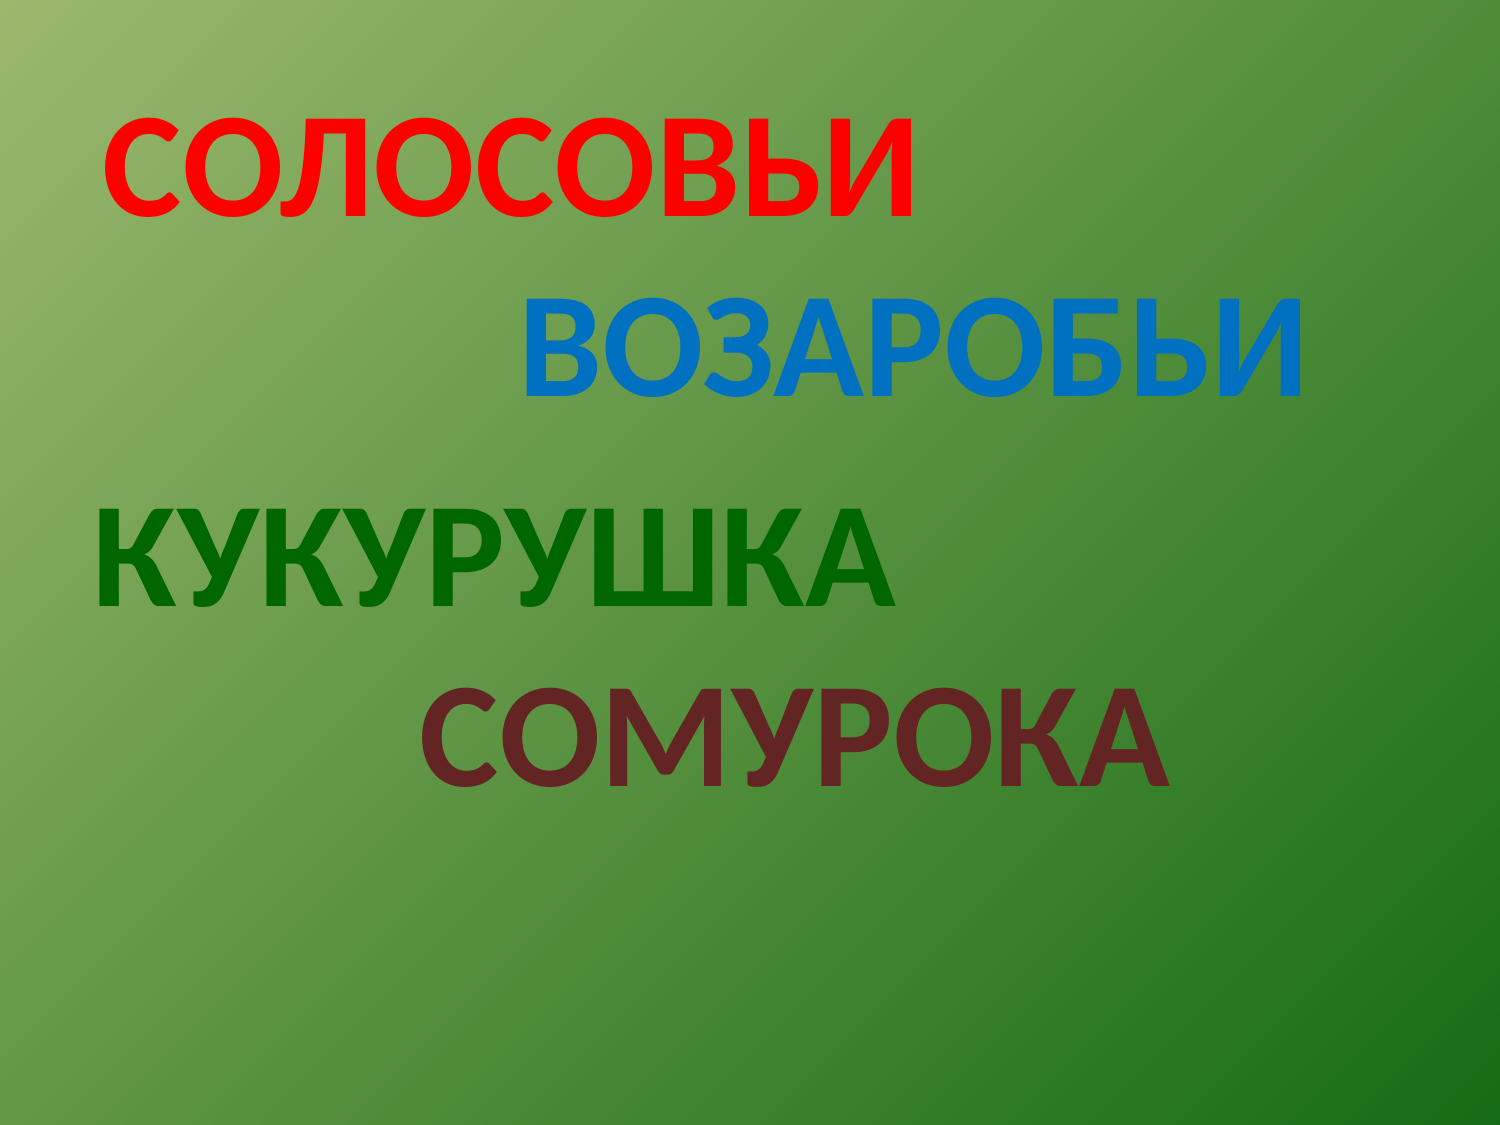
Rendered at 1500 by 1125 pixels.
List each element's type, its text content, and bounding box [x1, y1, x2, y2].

list СОЛОСОВЬИ ВОЗАРОБЬИ КУКУРУШКА СОМУРОКА [75, 58, 1425, 1005]
